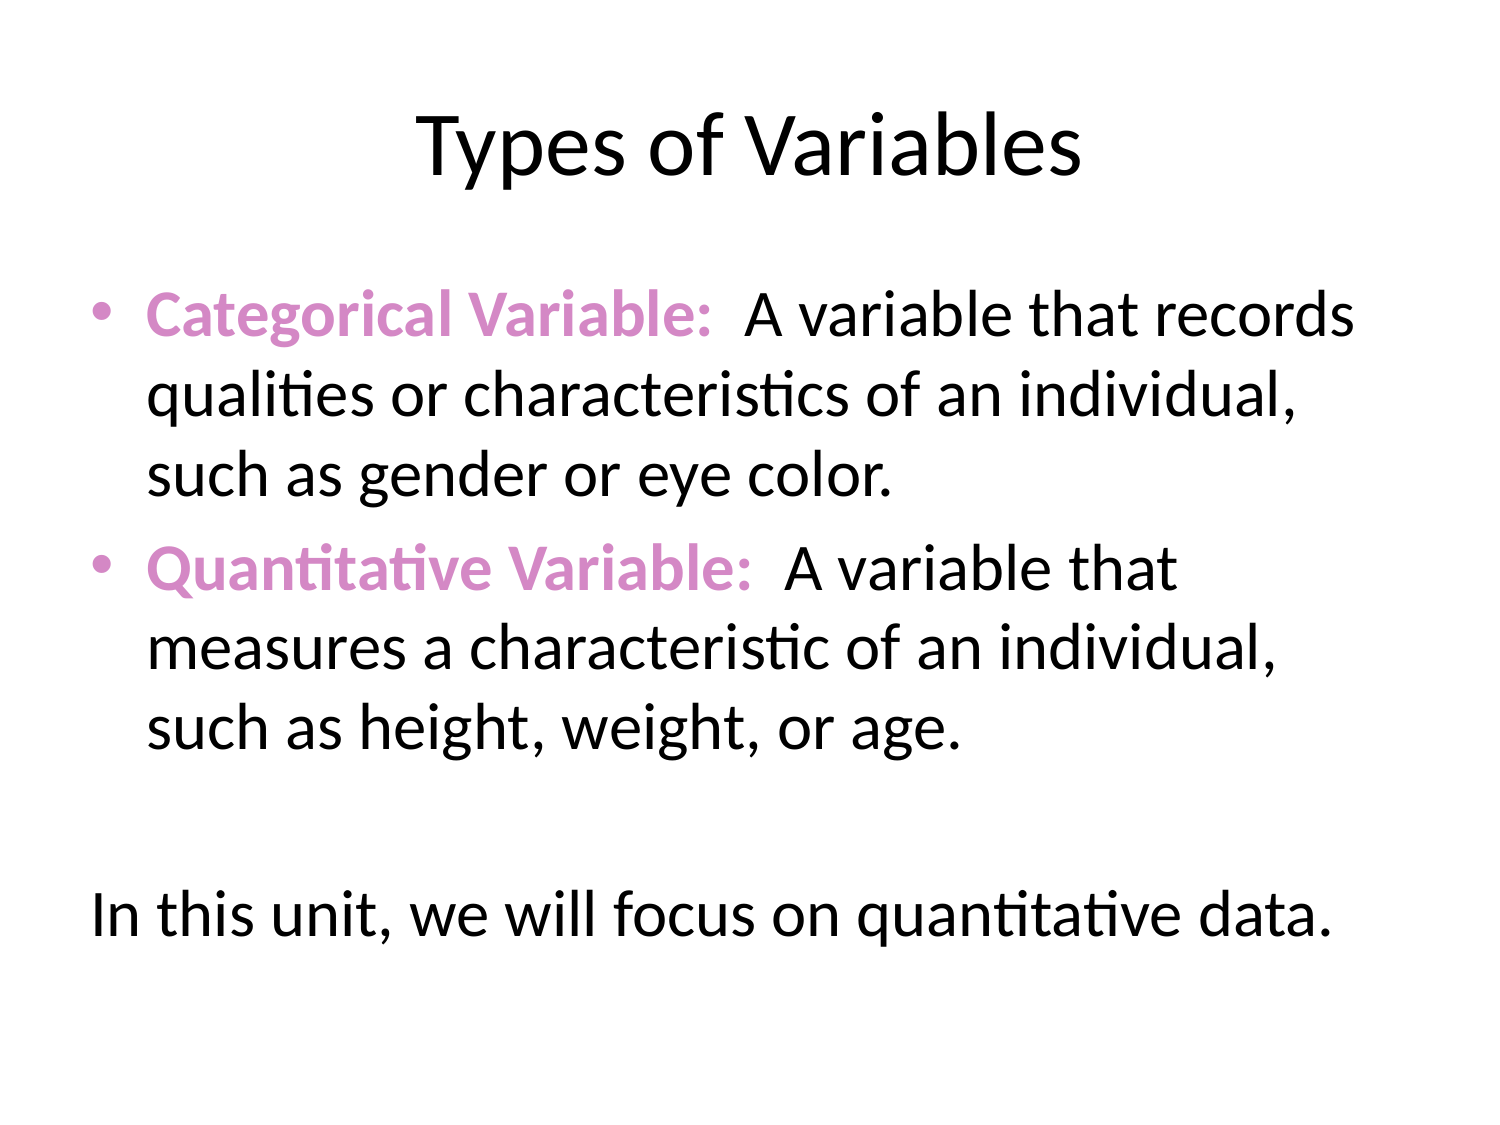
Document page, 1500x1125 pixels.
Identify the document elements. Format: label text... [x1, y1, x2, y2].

list Categorical Variable: A variable that records qualities or characteristics of an individual, such as gender or eye color. Quantitative Variable: A variable that measures a characteristic of an individual, such as height, weight, or age. In this unit, we will focus on quantitative data. [75, 262, 1425, 1005]
title Types of Variables [75, 45, 1425, 233]
